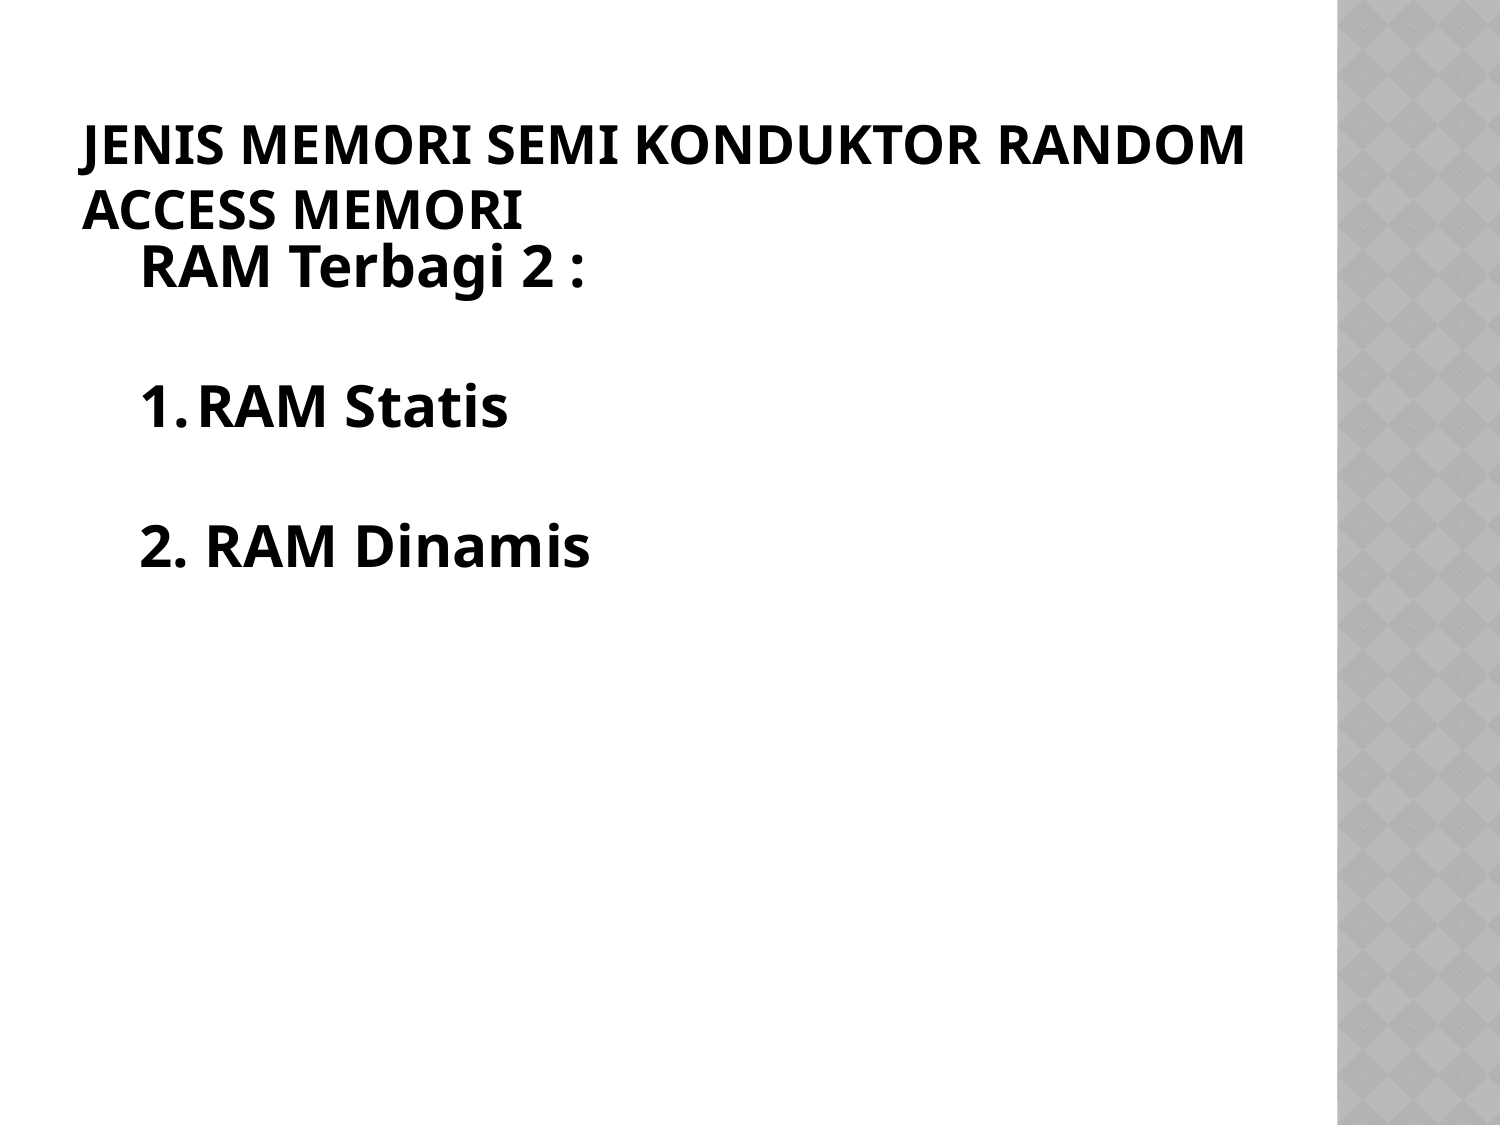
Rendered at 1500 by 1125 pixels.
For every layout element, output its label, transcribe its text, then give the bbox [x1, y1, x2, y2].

text_box RAM Terbagi 2 : RAM Statis 2. RAM Dinamis [125, 222, 1350, 587]
title Jenis memori semi konduktor Random Access Memori [75, 52, 1263, 240]
